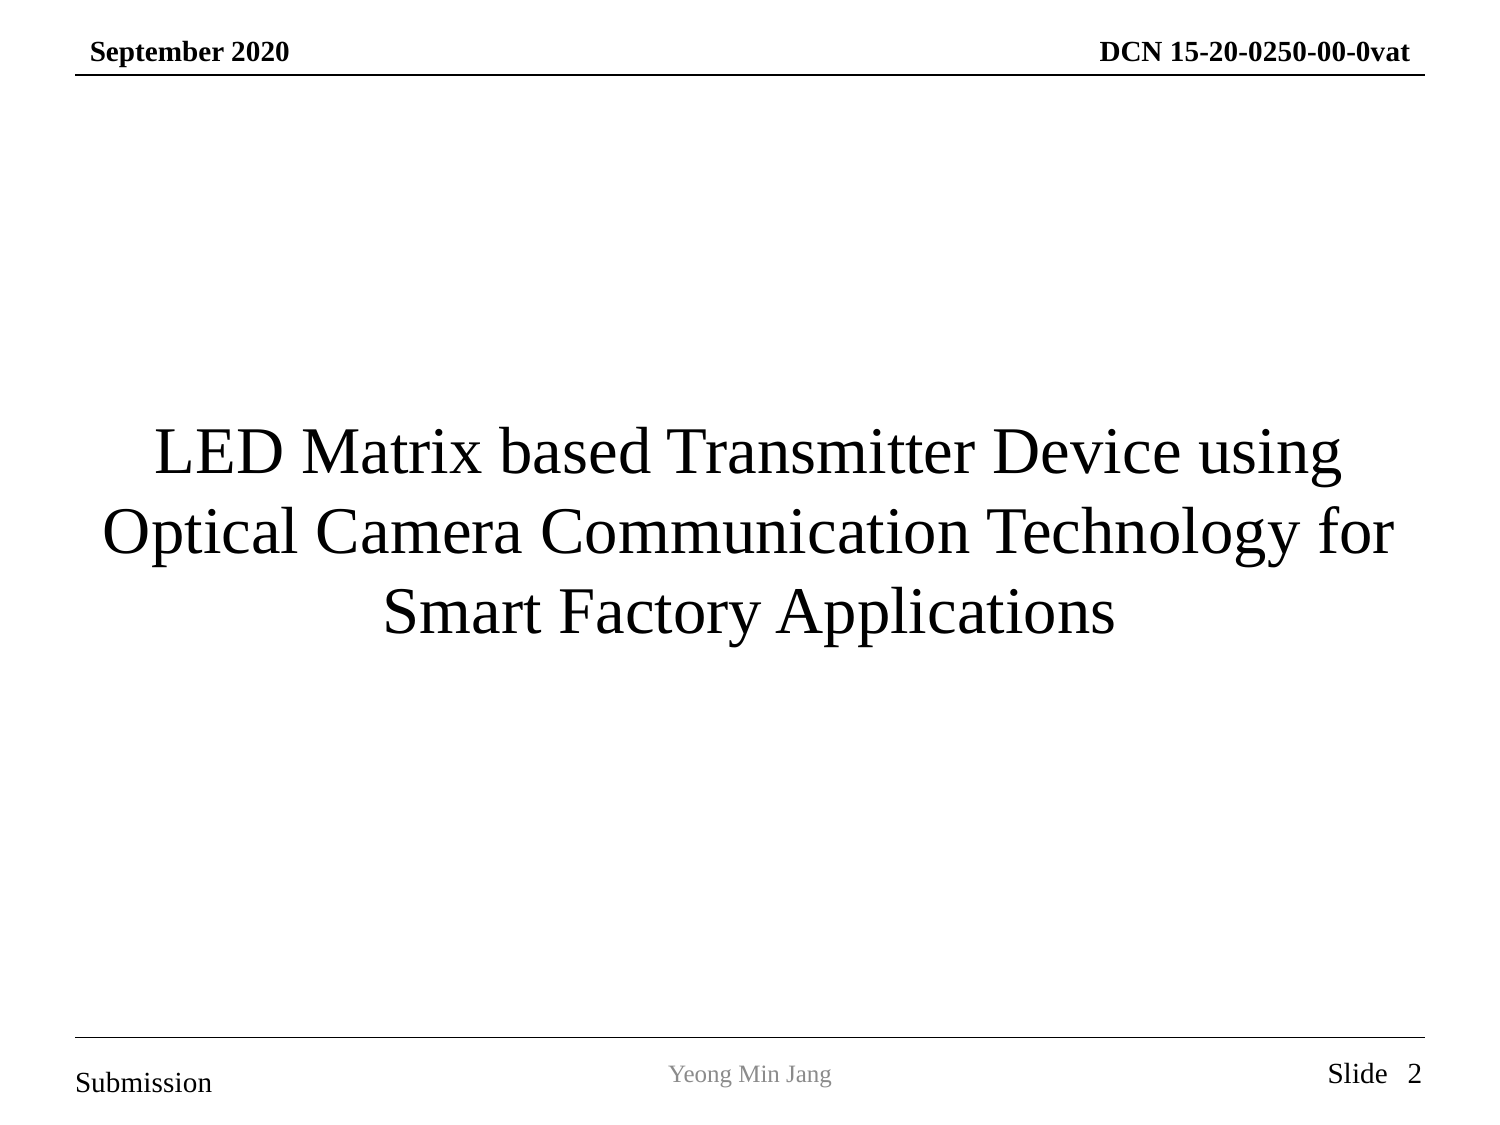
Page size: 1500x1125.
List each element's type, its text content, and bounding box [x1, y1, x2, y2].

text_box LED Matrix based Transmitter Device using Optical Camera Communication Technology for Smart Factory Applications [87, 399, 1413, 700]
